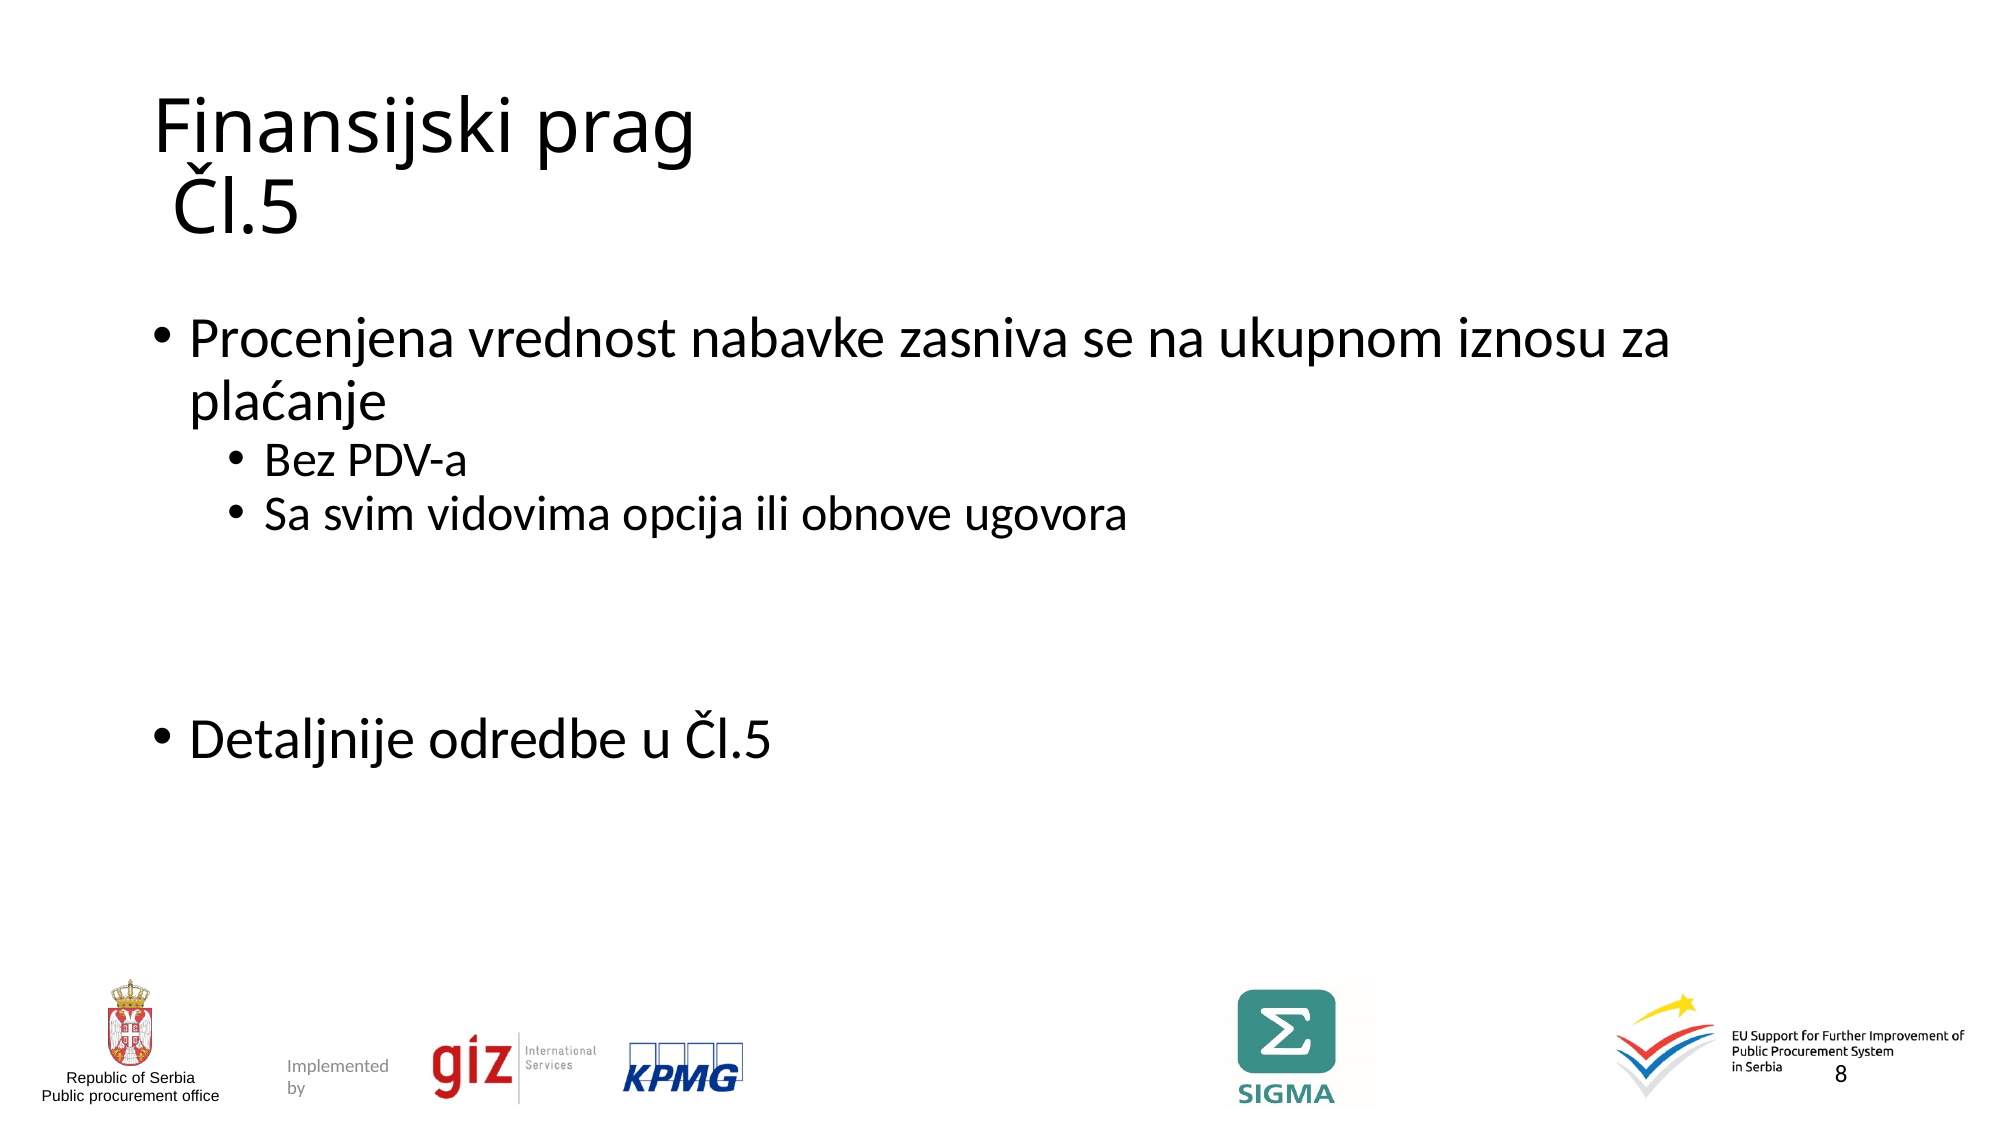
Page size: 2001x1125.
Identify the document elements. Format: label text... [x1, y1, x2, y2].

picture [414, 1014, 743, 1123]
picture [1589, 966, 1991, 1125]
title Finansijski prag Čl.5 [137, 59, 1863, 278]
slide_number 8 [1412, 1042, 1863, 1103]
picture [108, 979, 152, 1066]
picture [1224, 978, 1375, 1107]
list Procenjena vrednost nabavke zasniva se na ukupnom iznosu za plaćanje Bez PDV-a Sa svim vidovima opcija ili obnove ugovora Detaljnije odredbe u Čl.5 [137, 299, 1863, 1014]
